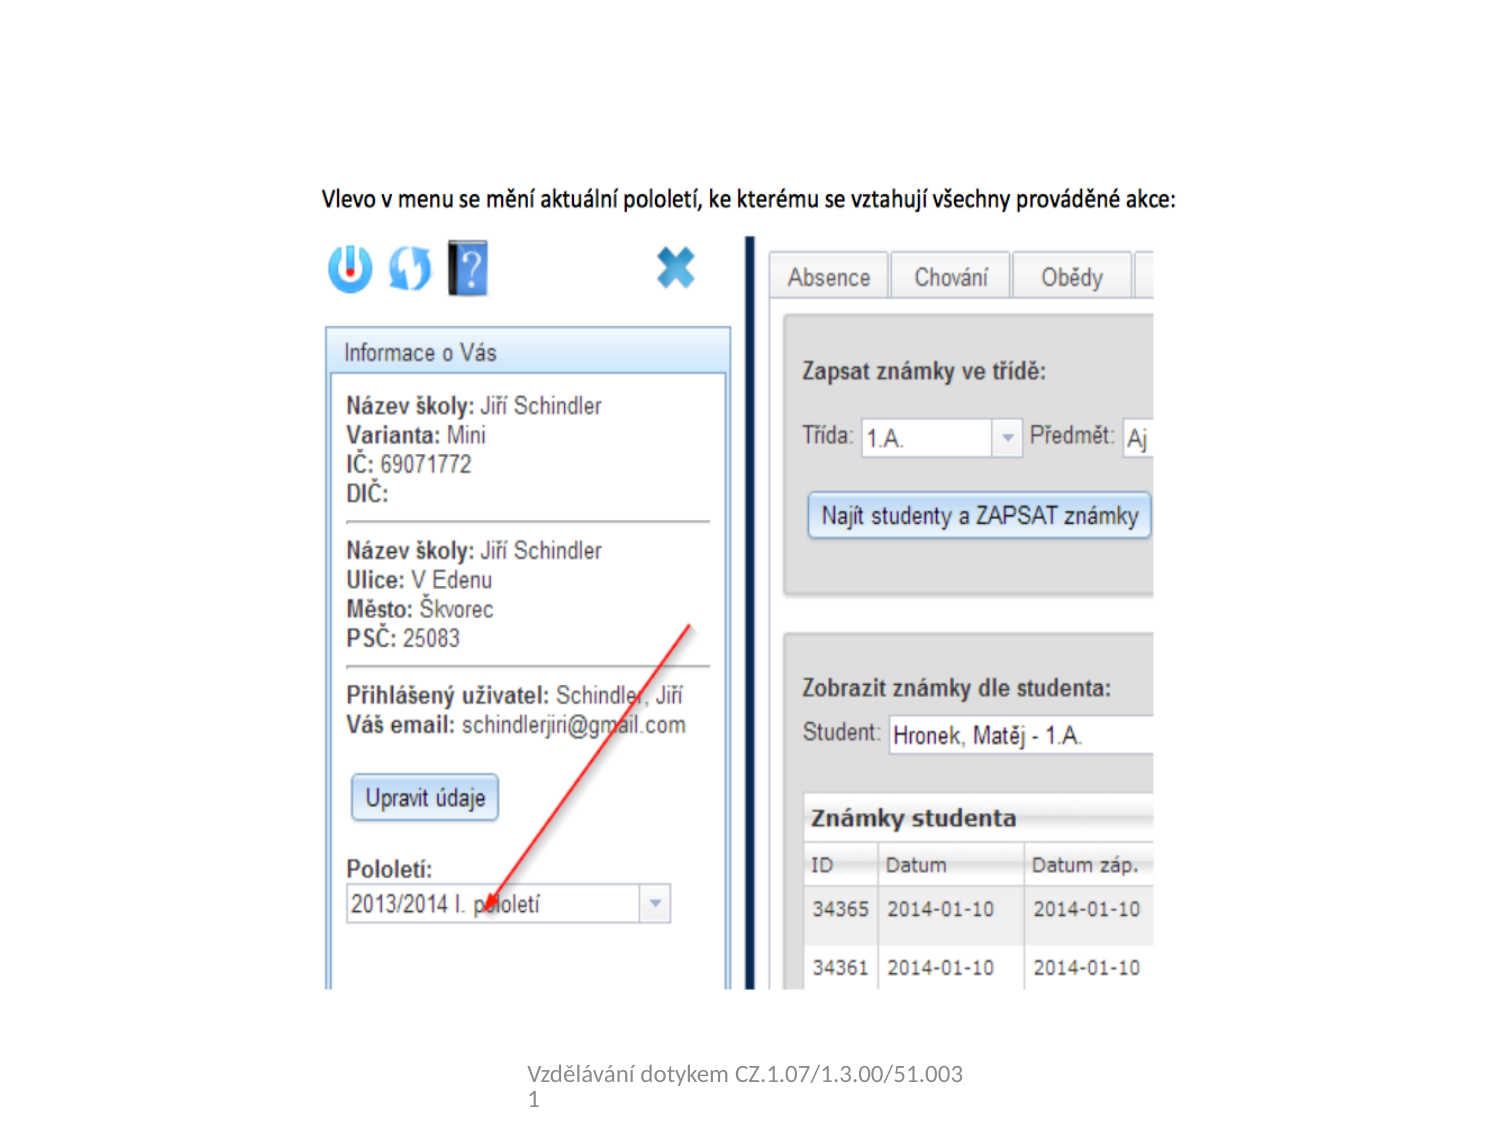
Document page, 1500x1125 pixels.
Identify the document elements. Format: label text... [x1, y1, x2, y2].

footer Vzdělávání dotykem CZ.1.07/1.3.00/51.0031 [512, 1042, 988, 1103]
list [74, 165, 1426, 1006]
